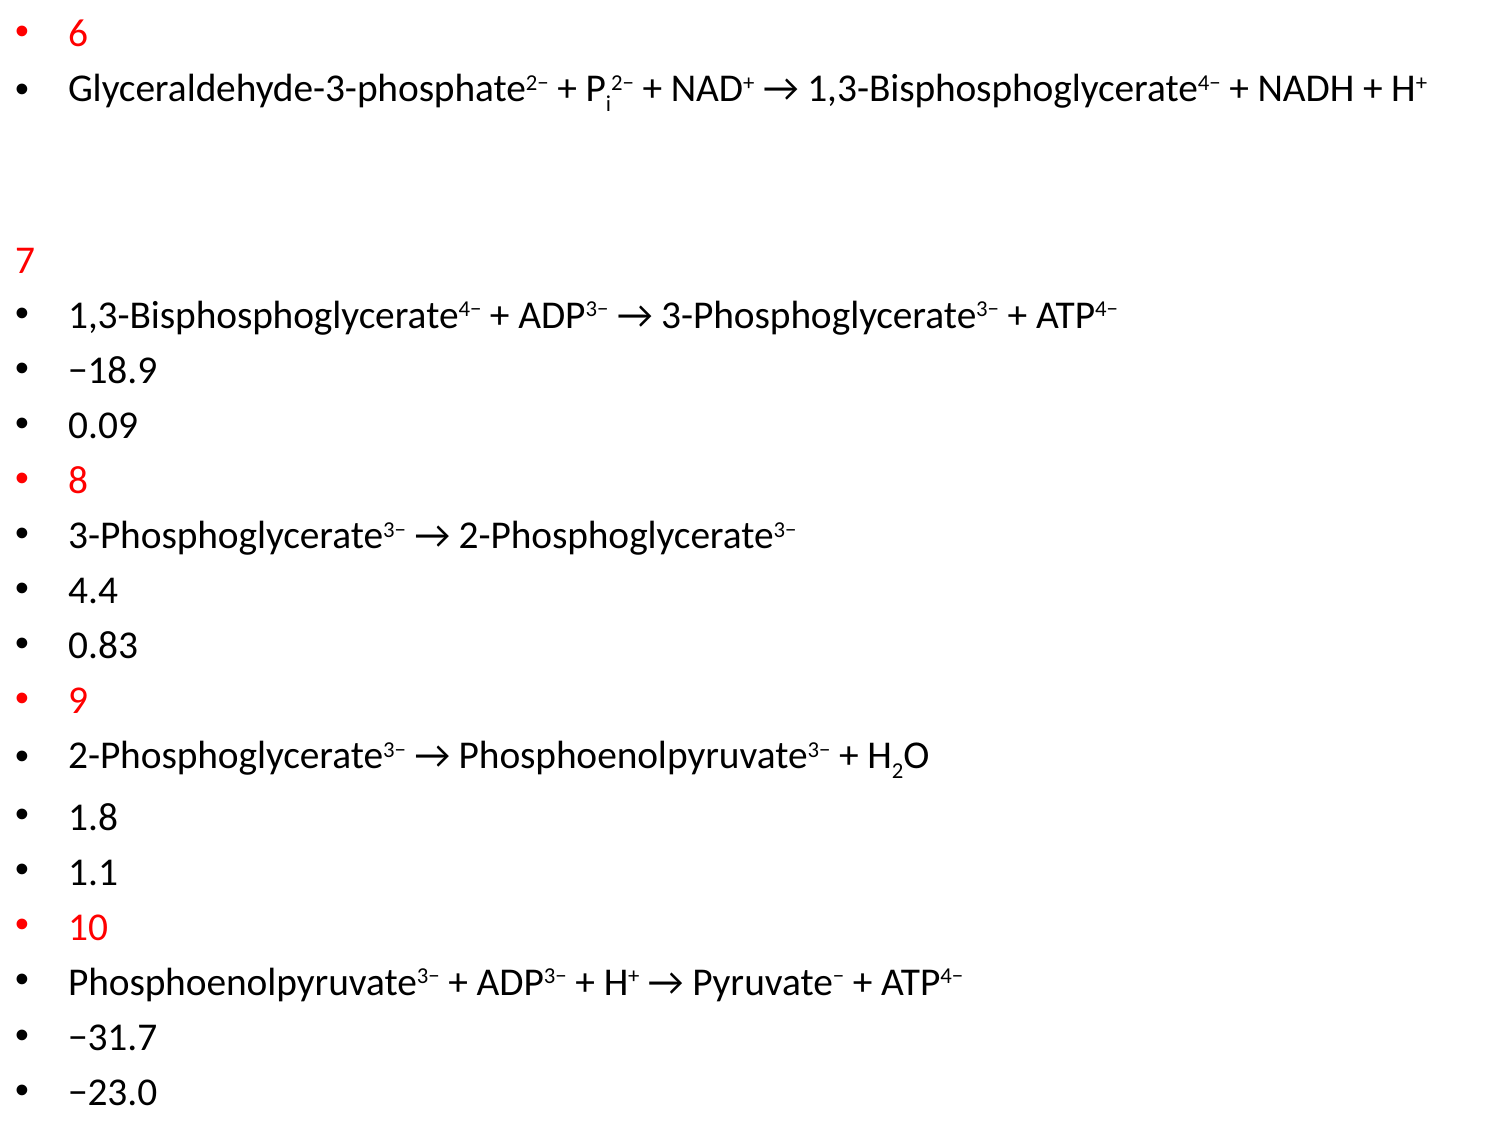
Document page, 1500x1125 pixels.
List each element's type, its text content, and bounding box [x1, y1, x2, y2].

list 6 Glyceraldehyde-3-phosphate2− + Pi2− + NAD+ → 1,3-Bisphosphoglycerate4− + NADH + H+ 7 1,3-Bisphosphoglycerate4− + ADP3− → 3-Phosphoglycerate3− + ATP4− −18.9 0.09 8 3-Phosphoglycerate3− → 2-Phosphoglycerate3− 4.4 0.83 9 2-Phosphoglycerate3− → Phosphoenolpyruvate3− + H2O 1.8 1.1 10 Phosphoenolpyruvate3− + ADP3− + H+ → Pyruvate− + ATP4− −31.7 −23.0 [0, 0, 1500, 1125]
